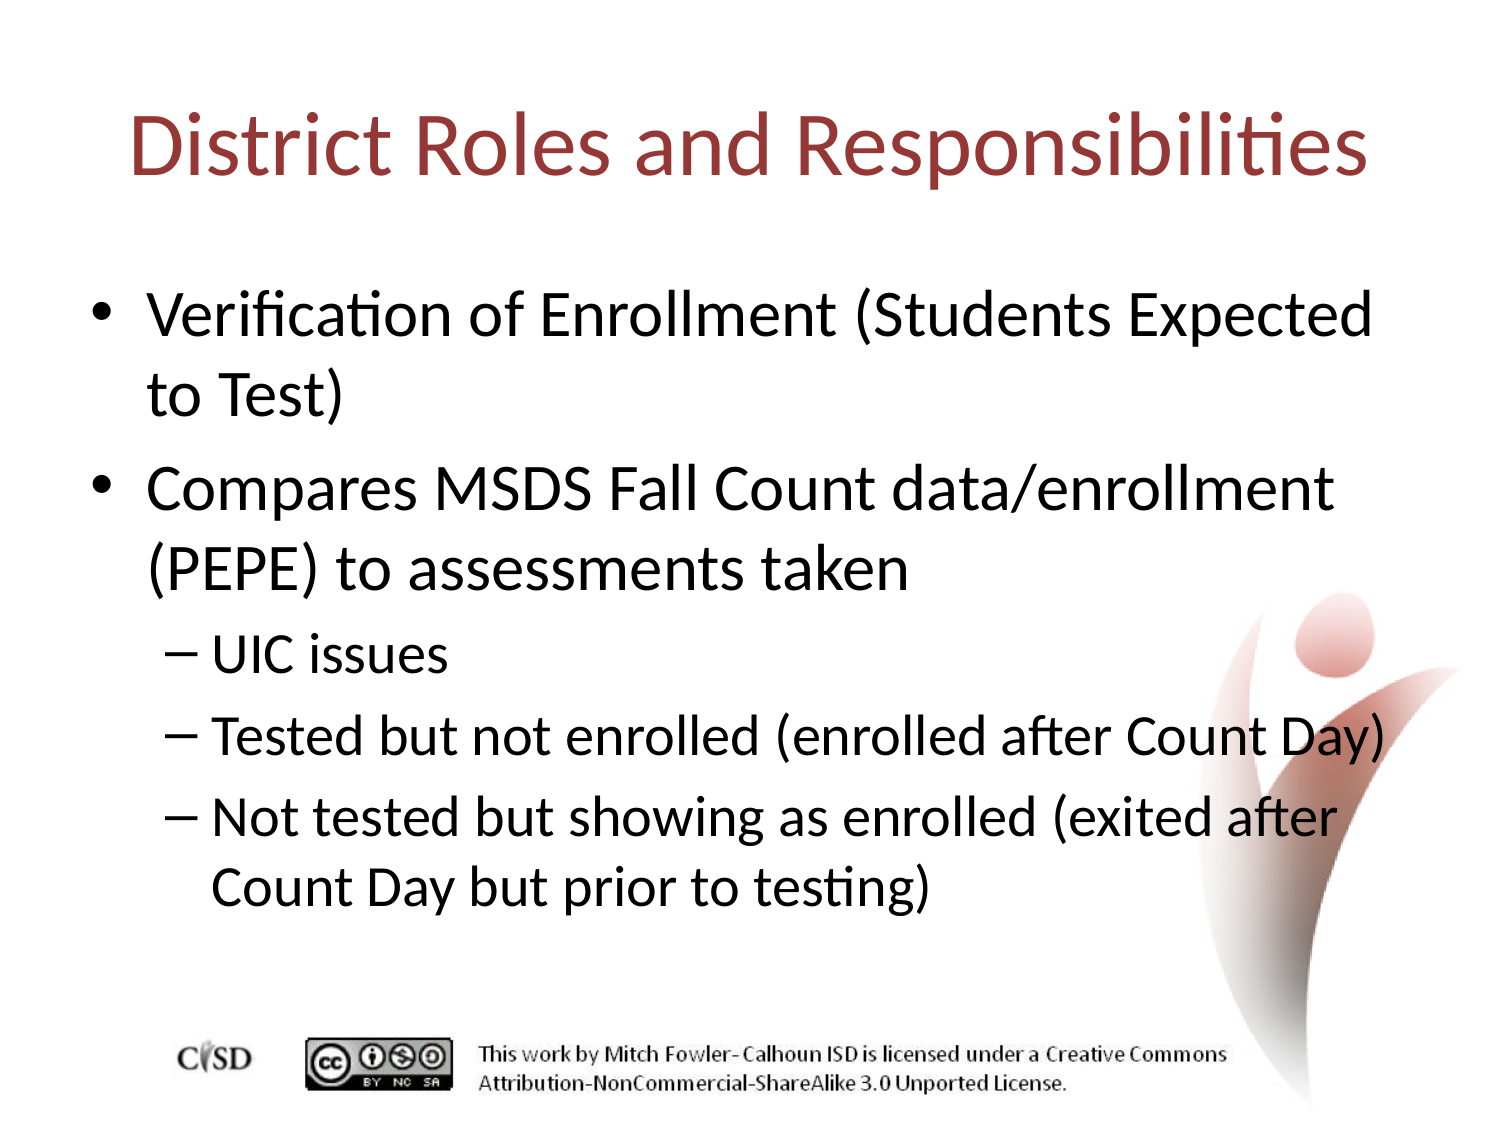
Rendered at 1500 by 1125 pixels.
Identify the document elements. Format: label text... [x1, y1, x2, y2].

list Verification of Enrollment (Students Expected to Test) Compares MSDS Fall Count data/enrollment (PEPE) to assessments taken UIC issues Tested but not enrolled (enrolled after Count Day) Not tested but showing as enrolled (exited after Count Day but prior to testing) [75, 262, 1425, 1005]
picture [112, 1029, 1242, 1105]
title District Roles and Responsibilities [75, 45, 1425, 233]
